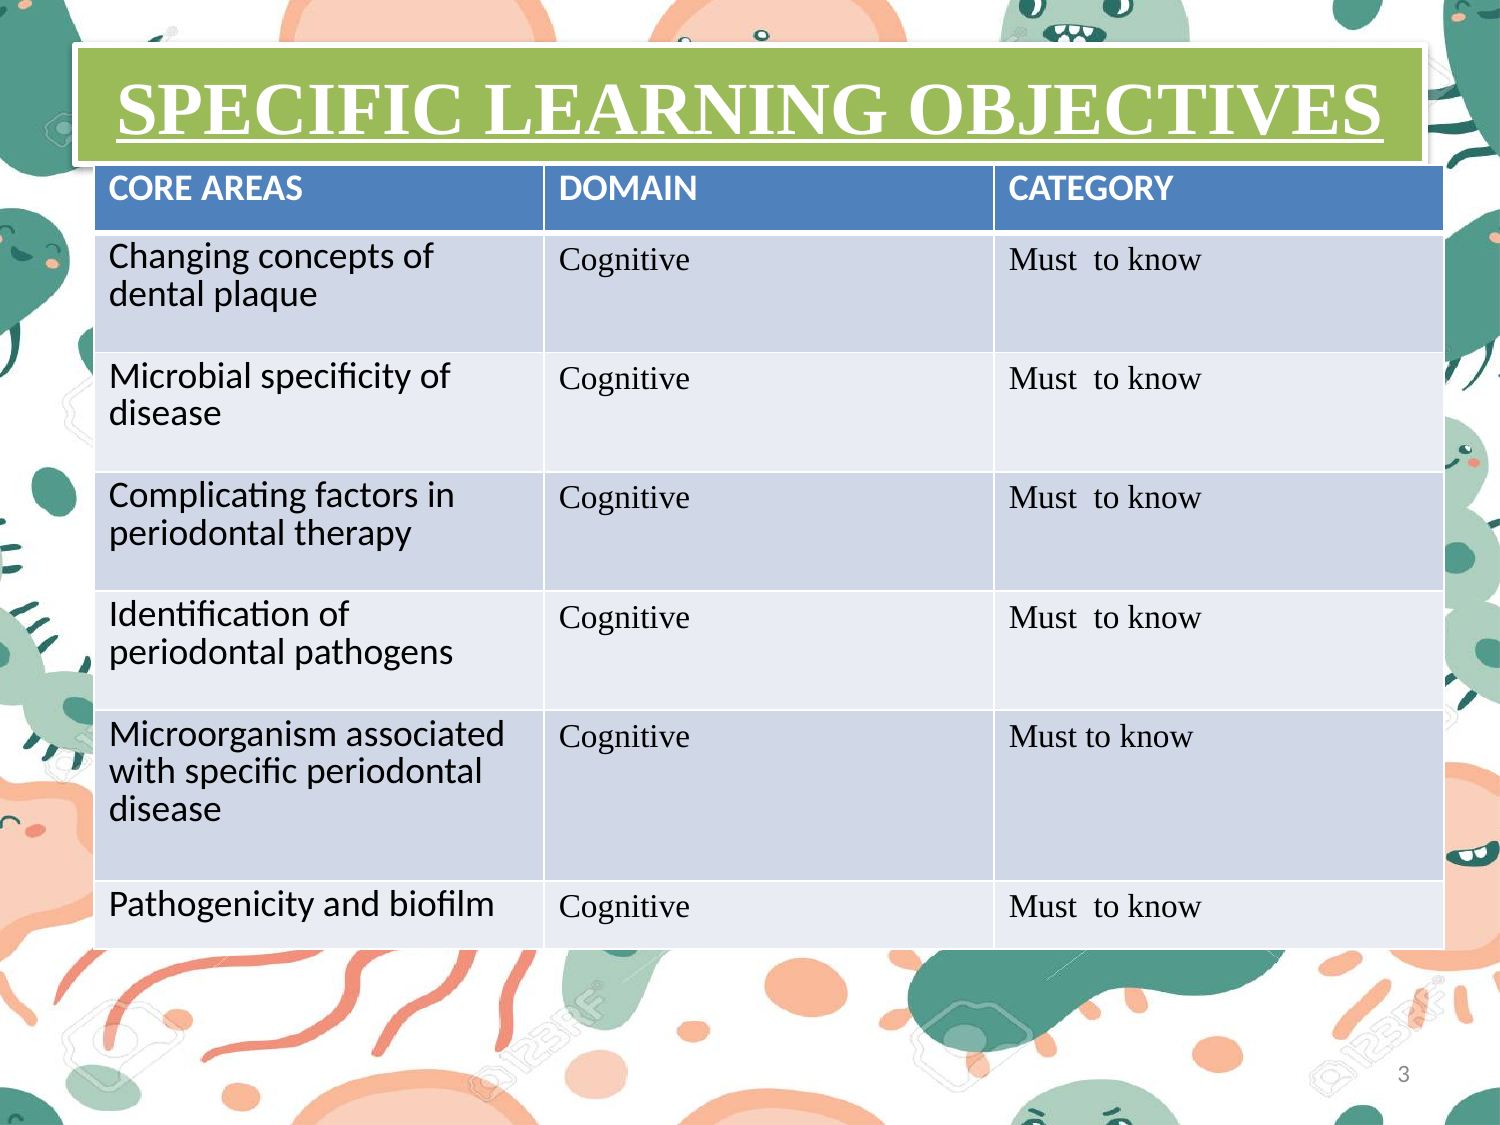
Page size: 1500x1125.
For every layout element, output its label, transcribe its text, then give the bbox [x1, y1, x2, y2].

table_cell Identification of periodontal pathogens [95, 592, 543, 709]
table_cell Cognitive [545, 236, 993, 352]
table_cell Must to know [995, 236, 1443, 352]
table_header DOMAIN [545, 166, 993, 230]
table_cell Microorganism associated with specific periodontal disease [95, 711, 543, 880]
picture [0, 0, 1500, 1125]
table_cell Cognitive [545, 353, 993, 471]
table_cell Complicating factors in periodontal therapy [95, 473, 543, 590]
table_header CORE AREAS [95, 166, 543, 230]
table_cell Must to know [995, 592, 1443, 709]
table_cell Must to know [995, 473, 1443, 590]
table_cell Must to know [995, 711, 1443, 880]
table_cell Microbial specificity of disease [95, 353, 543, 471]
title SPECIFIC LEARNING OBJECTIVES [72, 42, 1428, 167]
table_cell Must to know [995, 882, 1443, 948]
table_cell Must to know [995, 353, 1443, 471]
table_cell Cognitive [545, 592, 993, 709]
table_cell Cognitive [545, 473, 993, 590]
table_cell Changing concepts of dental plaque [95, 236, 543, 352]
slide_number 3 [1074, 1042, 1425, 1103]
table_header CATEGORY [995, 166, 1443, 230]
table_cell Pathogenicity and biofilm [95, 882, 543, 948]
table_cell Cognitive [545, 711, 993, 880]
table_cell Cognitive [545, 882, 993, 948]
